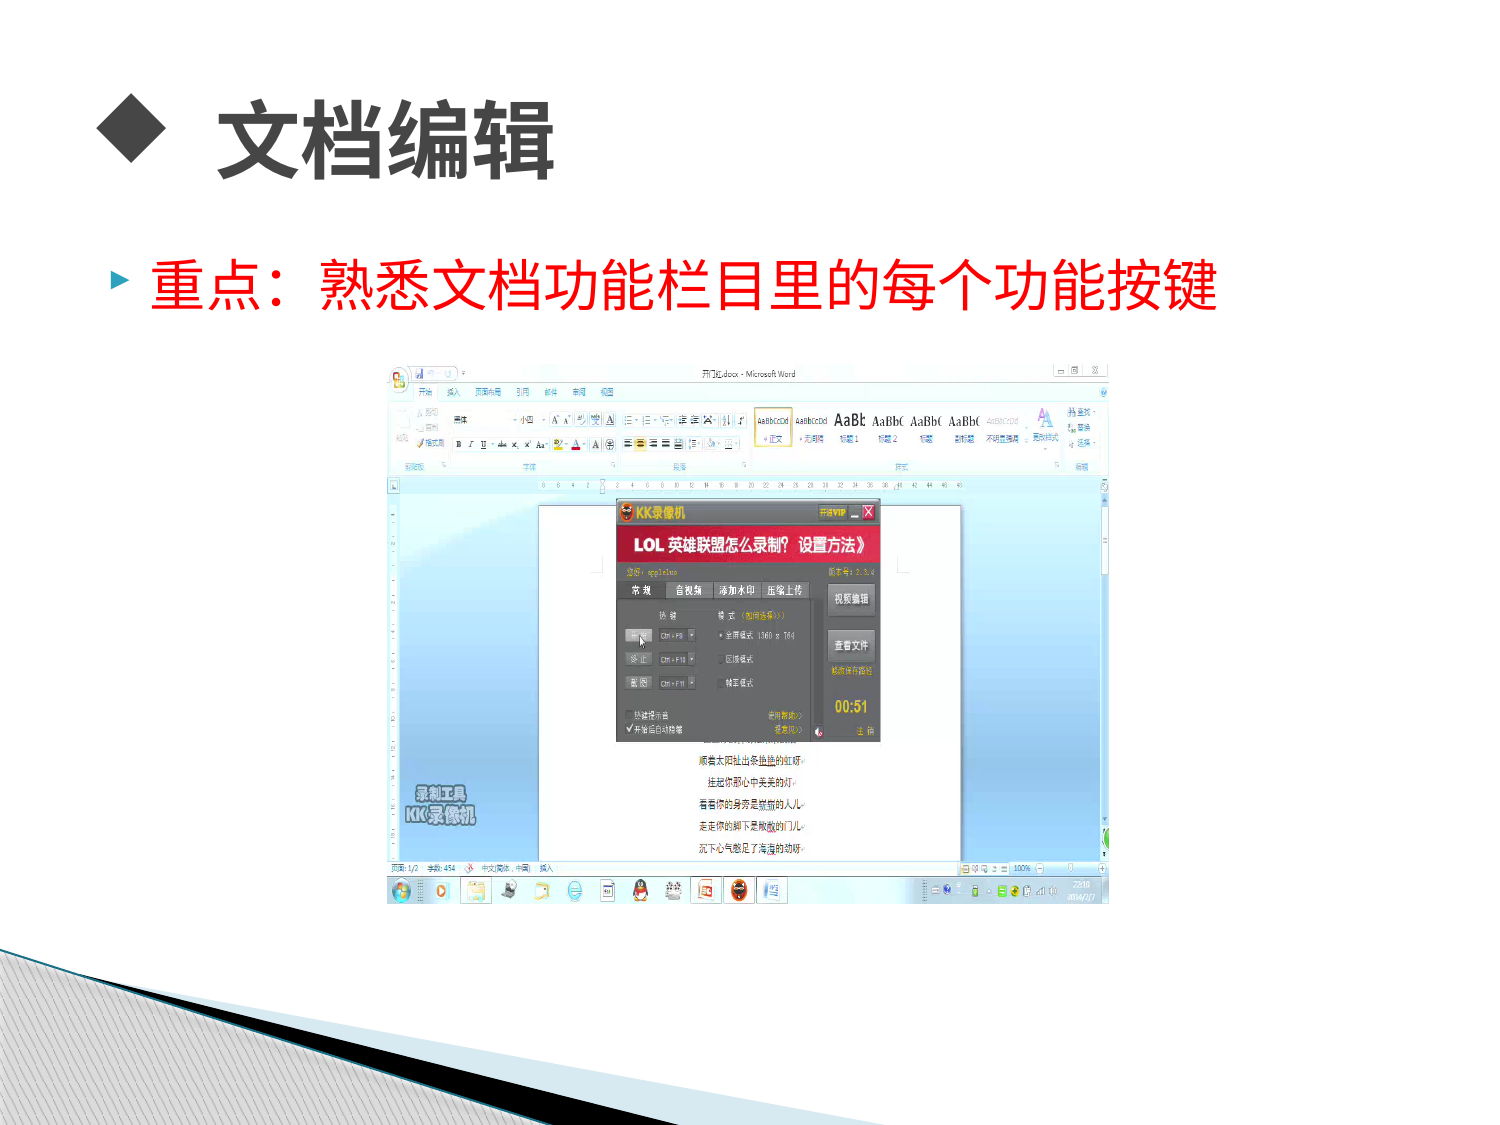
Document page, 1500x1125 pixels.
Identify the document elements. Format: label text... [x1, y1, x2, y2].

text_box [386, 362, 1110, 905]
list 重点：熟悉文档功能栏目里的每个功能按键 [75, 243, 1383, 329]
title 文档编辑 [75, 45, 1425, 233]
